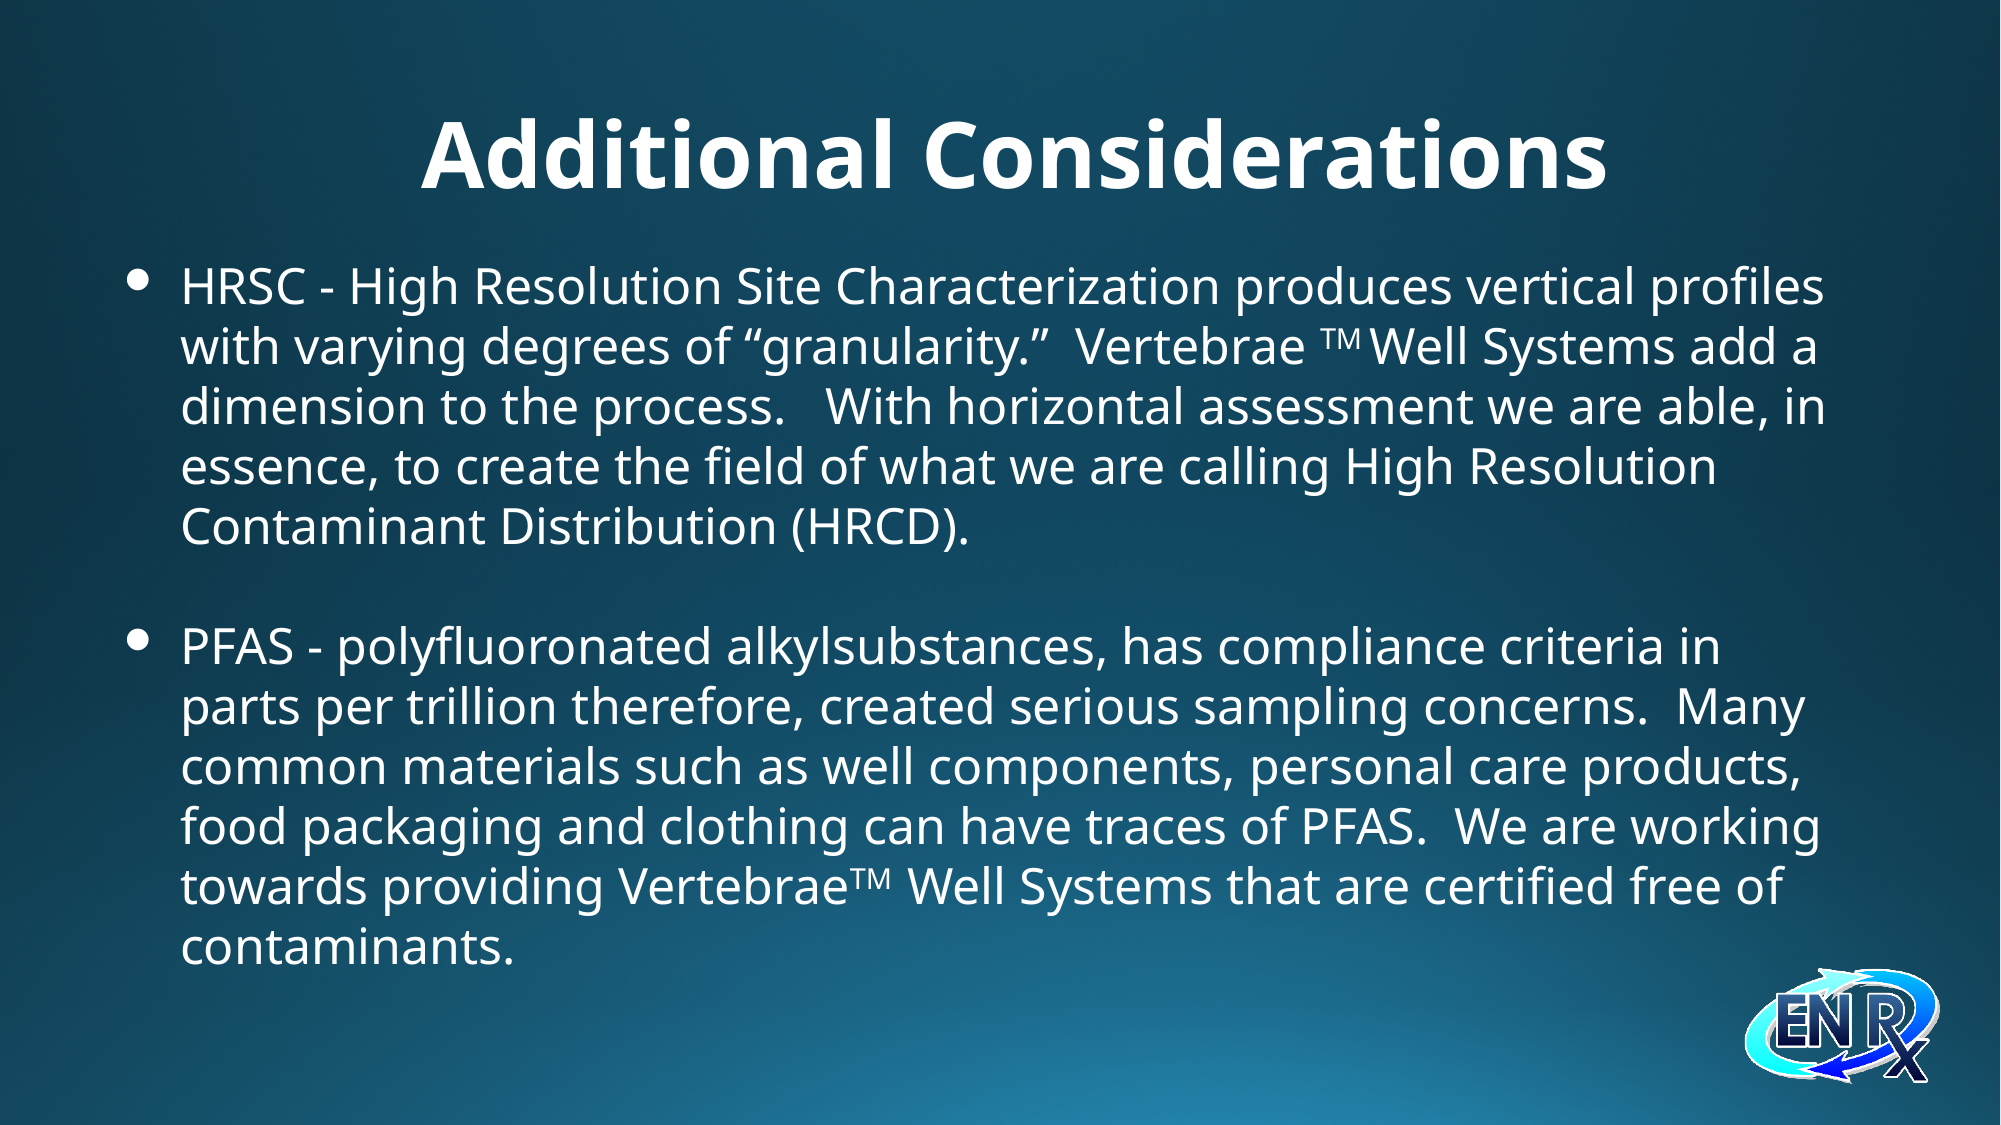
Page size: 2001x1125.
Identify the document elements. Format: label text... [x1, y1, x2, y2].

title Additional Considerations [366, 90, 1666, 228]
picture [0, 0, 2001, 1125]
text_box HRSC - High Resolution Site Characterization produces vertical profiles with varying degrees of “granularity.” Vertebrae TM Well Systems add a dimension to the process. With horizontal assessment we are able, in essence, to create the field of what we are calling High Resolution Contaminant Distribution (HRCD). PFAS - polyfluoronated alkylsubstances, has compliance criteria in parts per trillion therefore, created serious sampling concerns. Many common materials such as well components, personal care products, food packaging and clothing can have traces of PFAS. We are working towards providing VertebraeTM Well Systems that are certified free of contaminants. [108, 247, 1867, 1005]
